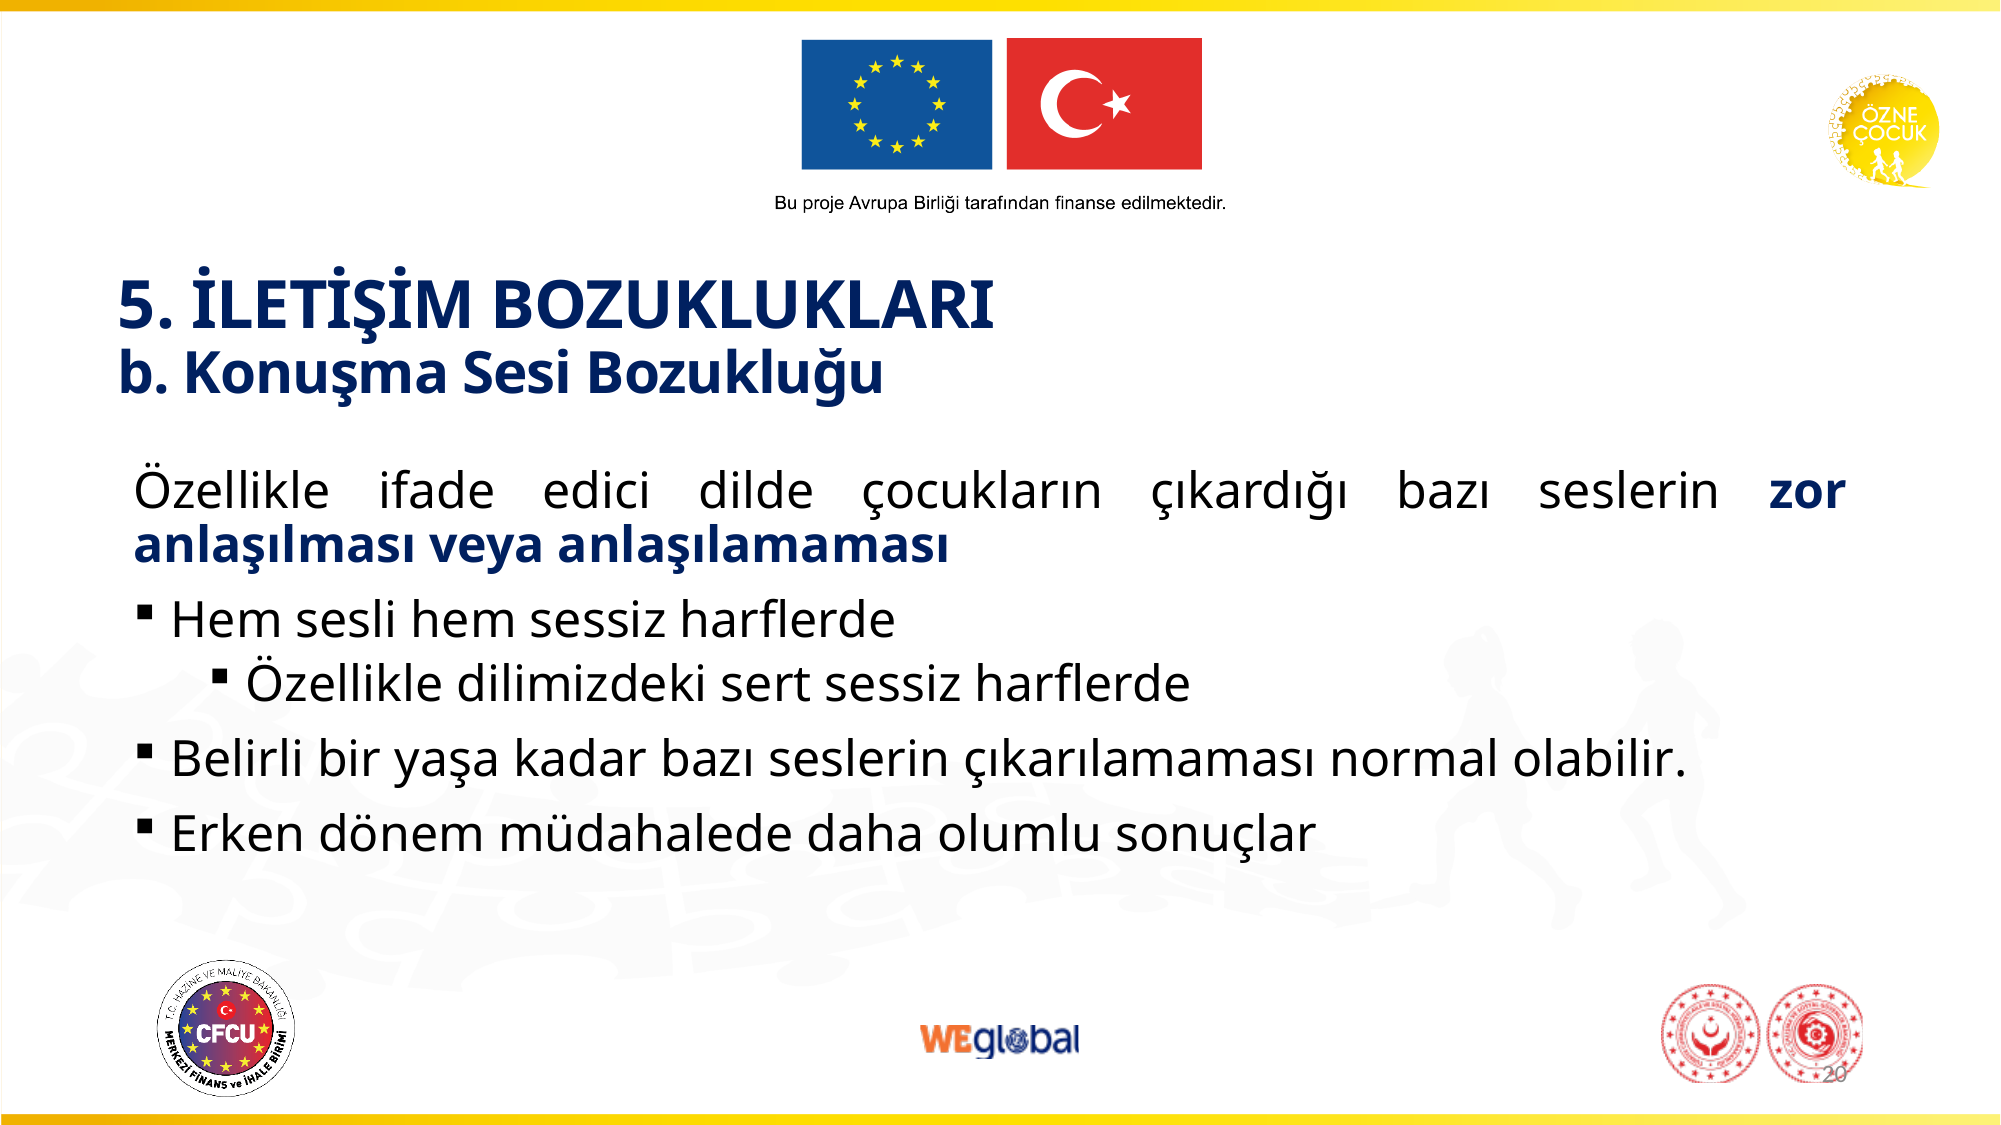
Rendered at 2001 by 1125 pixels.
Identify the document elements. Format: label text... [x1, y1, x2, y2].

slide_number 20 [1412, 1042, 1863, 1103]
title 5. İLETİŞİM BOZUKLUKLARI b. Konuşma Sesi Bozukluğu [102, 230, 1828, 448]
picture [0, 0, 2001, 1125]
list Özellikle ifade edici dilde çocukların çıkardığı bazı seslerin zor anlaşılması veya anlaşılamaması Hem sesli hem sessiz harflerde Özellikle dilimizdeki sert sessiz harflerde Belirli bir yaşa kadar bazı seslerin çıkarılamaması normal olabilir. Erken dönem müdahalede daha olumlu sonuçlar [118, 457, 1863, 964]
